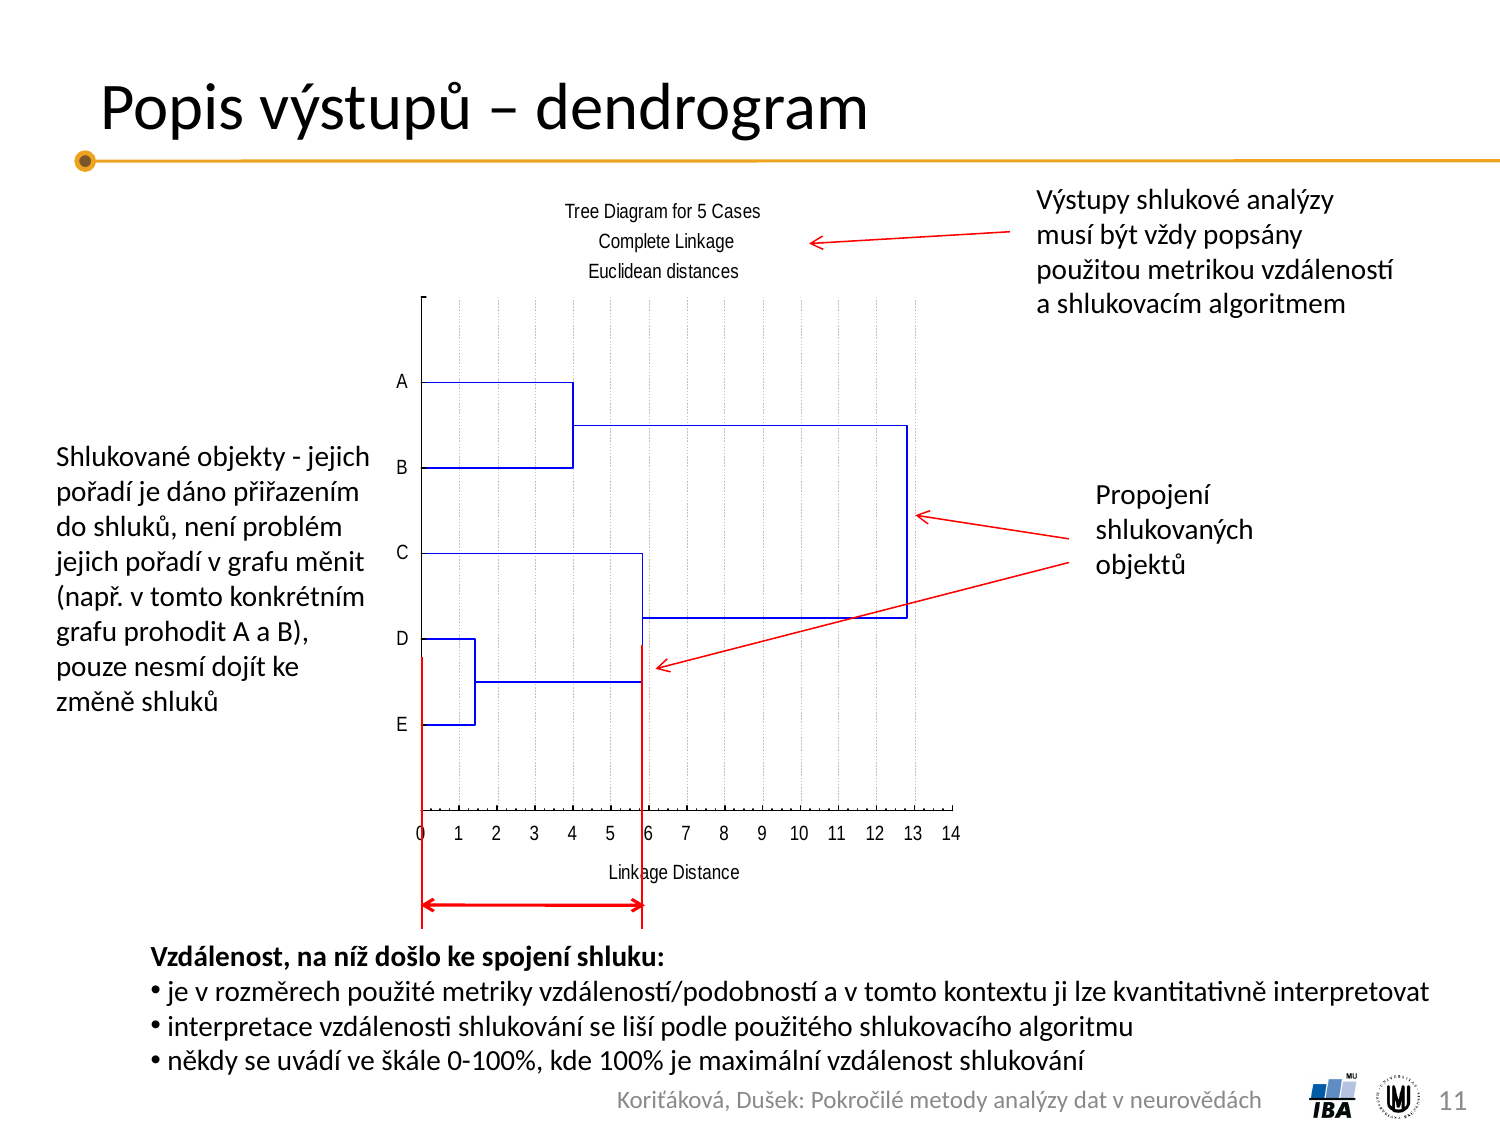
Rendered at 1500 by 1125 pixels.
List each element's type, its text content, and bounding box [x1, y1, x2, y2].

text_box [915, 514, 1070, 540]
text_box Propojení shlukovaných objektů [1080, 467, 1353, 588]
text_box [383, 184, 975, 894]
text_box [655, 562, 1070, 669]
slide_number 11 [1132, 1085, 1483, 1125]
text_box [808, 231, 1010, 244]
text_box Shlukované objekty - jejich pořadí je dáno přiřazením do shluků, není problém jejich pořadí v grafu měnit (např. v tomto konkrétním grafu prohodit A a B), pouze nesmí dojít ke změně shluků [41, 429, 378, 725]
text_box Vzdálenost, na níž došlo ke spojení shluku: je v rozměrech použité metriky vzdáleností/podobností a v tomto kontextu ji lze kvantitativně interpretovat interpretace vzdálenosti shlukování se liší podle použitého shlukovacího algoritmu někdy se uvádí ve škále 0-100%, kde 100% je maximální vzdálenost shlukování [135, 929, 1483, 1085]
title Popis výstupů – dendrogram [85, 45, 1425, 161]
text_box Výstupy shlukové analýzy musí být vždy popsány použitou metrikou vzdáleností a shlukovacím algoritmem [1021, 172, 1412, 328]
